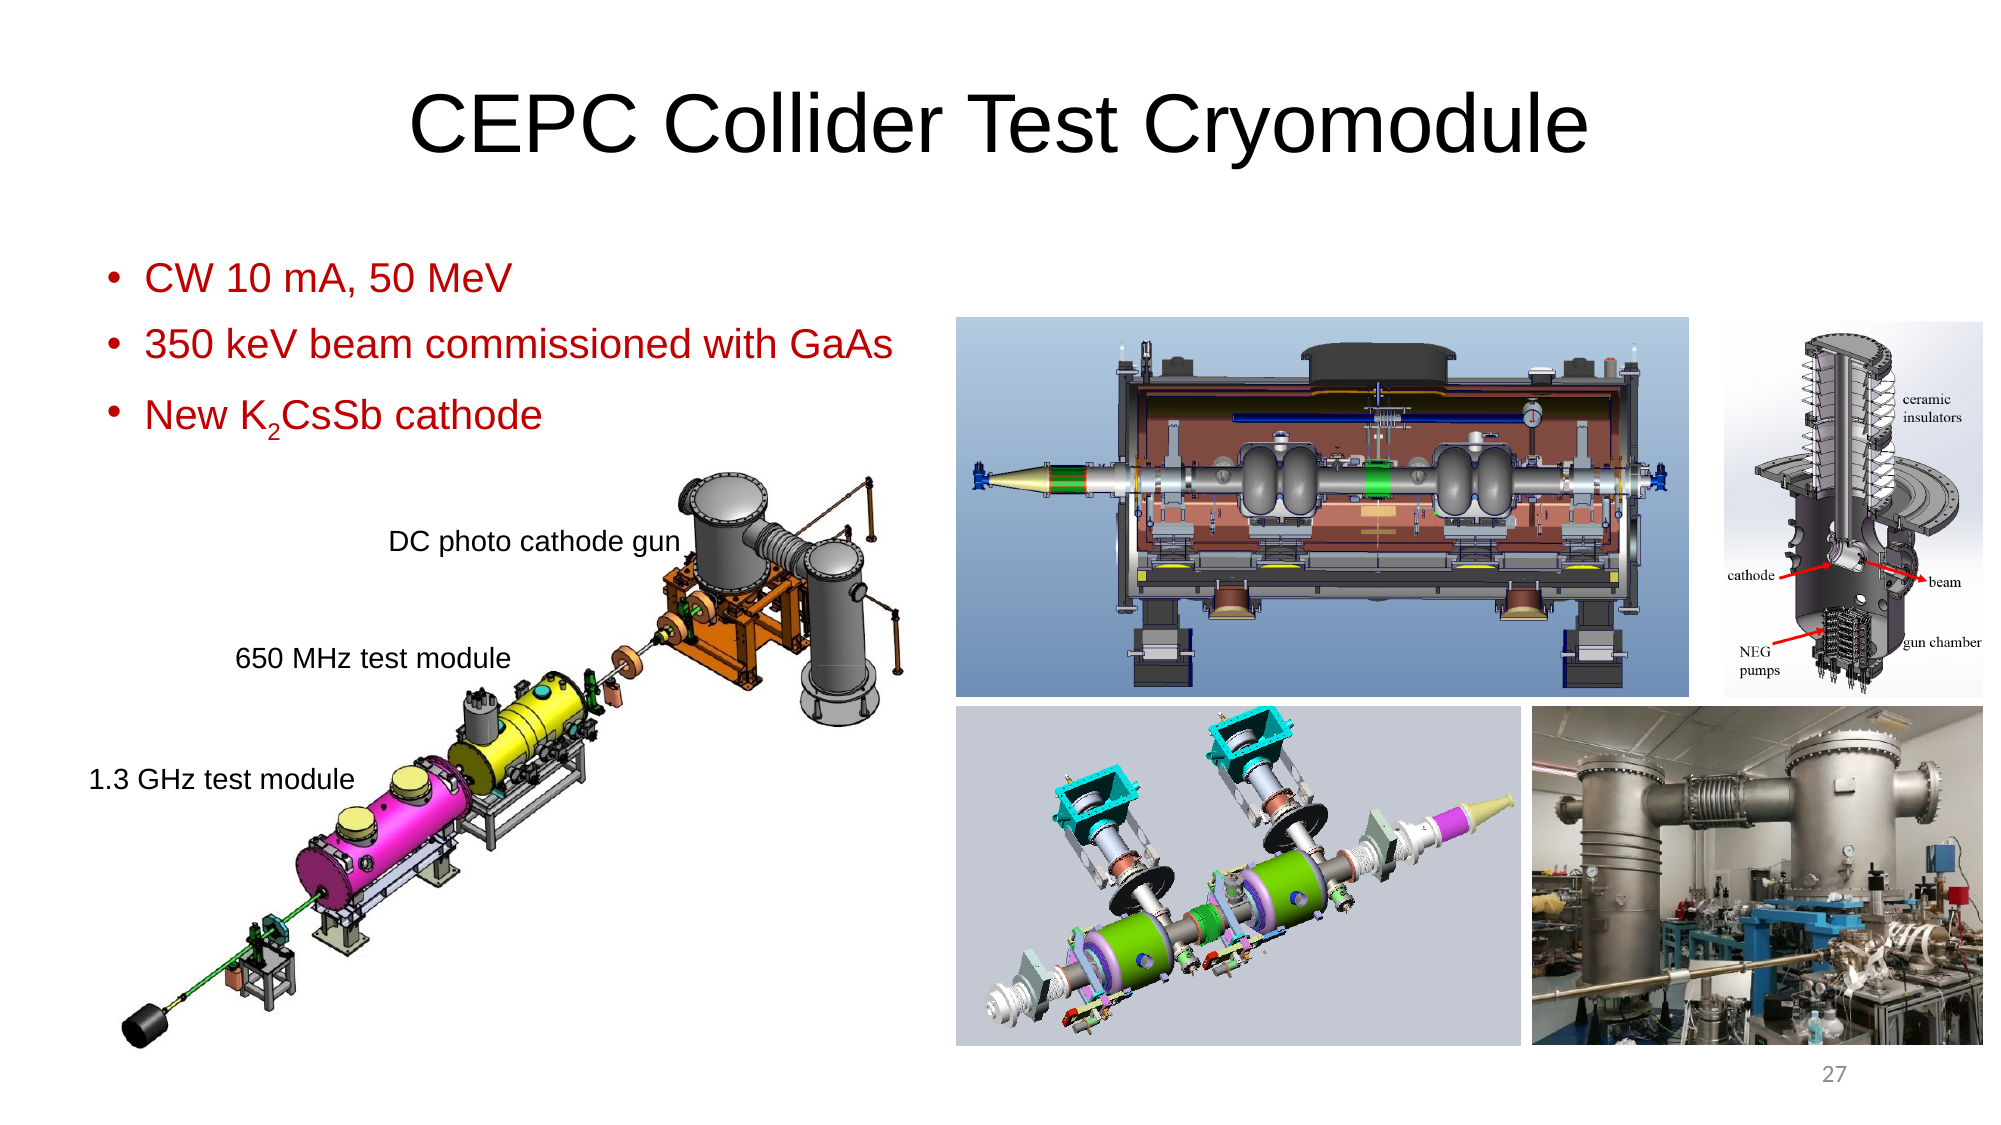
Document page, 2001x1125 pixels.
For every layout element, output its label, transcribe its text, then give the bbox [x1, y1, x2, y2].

picture [1532, 706, 1983, 1045]
list CW 10 mA, 50 MeV 350 keV beam commissioned with GaAs New K2CsSb cathode [91, 249, 1103, 1000]
picture [956, 317, 1689, 697]
picture [1724, 317, 1983, 697]
picture [956, 706, 1521, 1046]
title CEPC Collider Test Cryomodule [0, 36, 2000, 215]
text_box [73, 443, 920, 1066]
slide_number 27 [1412, 1042, 1863, 1103]
